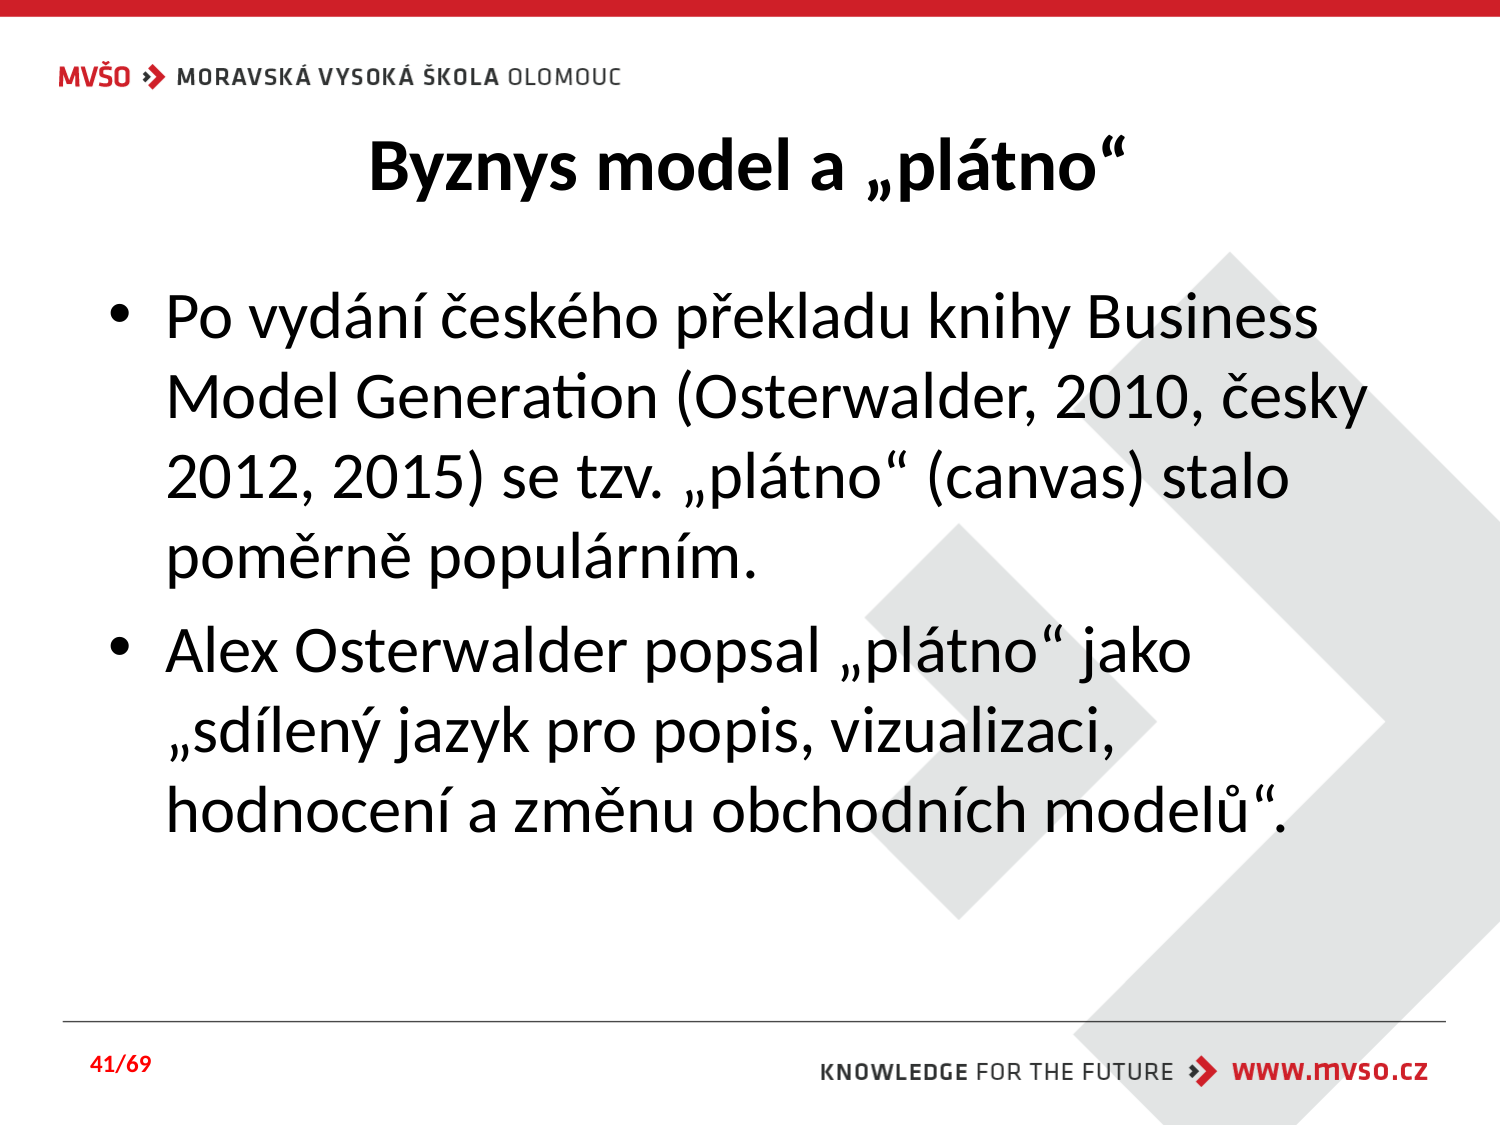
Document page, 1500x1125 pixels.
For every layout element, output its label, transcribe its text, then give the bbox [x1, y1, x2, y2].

picture [0, 0, 1500, 1125]
title Byznys model a „plátno“ [75, 66, 1425, 255]
text_box 41/69 [74, 1040, 213, 1085]
list Po vydání českého překladu knihy Business Model Generation (Osterwalder, 2010, česky 2012, 2015) se tzv. „plátno“ (canvas) stalo poměrně populárním. Alex Osterwalder popsal „plátno“ jako „sdílený jazyk pro popis, vizualizaci, hodnocení a změnu obchodních modelů“. [75, 264, 1425, 956]
